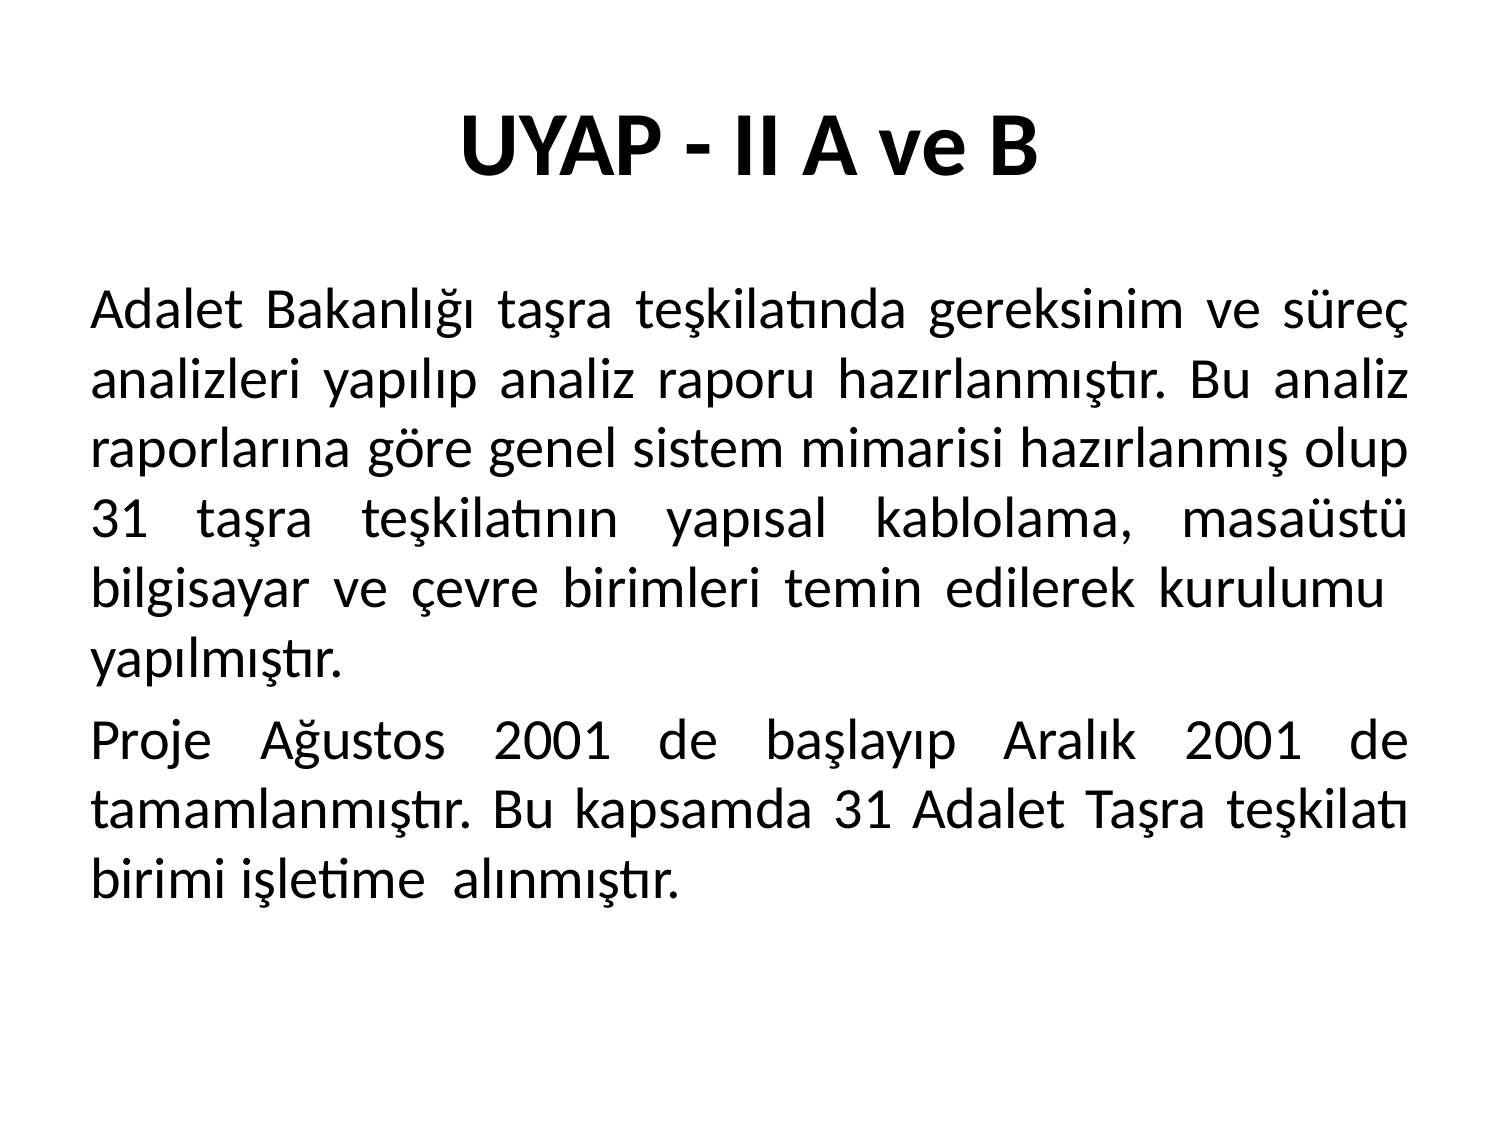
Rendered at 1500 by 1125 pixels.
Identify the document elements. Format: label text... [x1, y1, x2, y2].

title UYAP - II A ve B [75, 45, 1425, 233]
list Adalet Bakanlığı taşra teşkilatında gereksinim ve süreç analizleri yapılıp analiz raporu hazırlanmıştır. Bu analiz raporlarına göre genel sistem mimarisi hazırlanmış olup 31 taşra teşkilatının yapısal kablolama, masaüstü bilgisayar ve çevre birimleri temin edilerek kurulumu yapılmıştır. Proje Ağustos 2001 de başlayıp Aralık 2001 de tamamlanmıştır. Bu kapsamda 31 Adalet Taşra teşkilatı birimi işletime alınmıştır. [75, 262, 1425, 1005]
